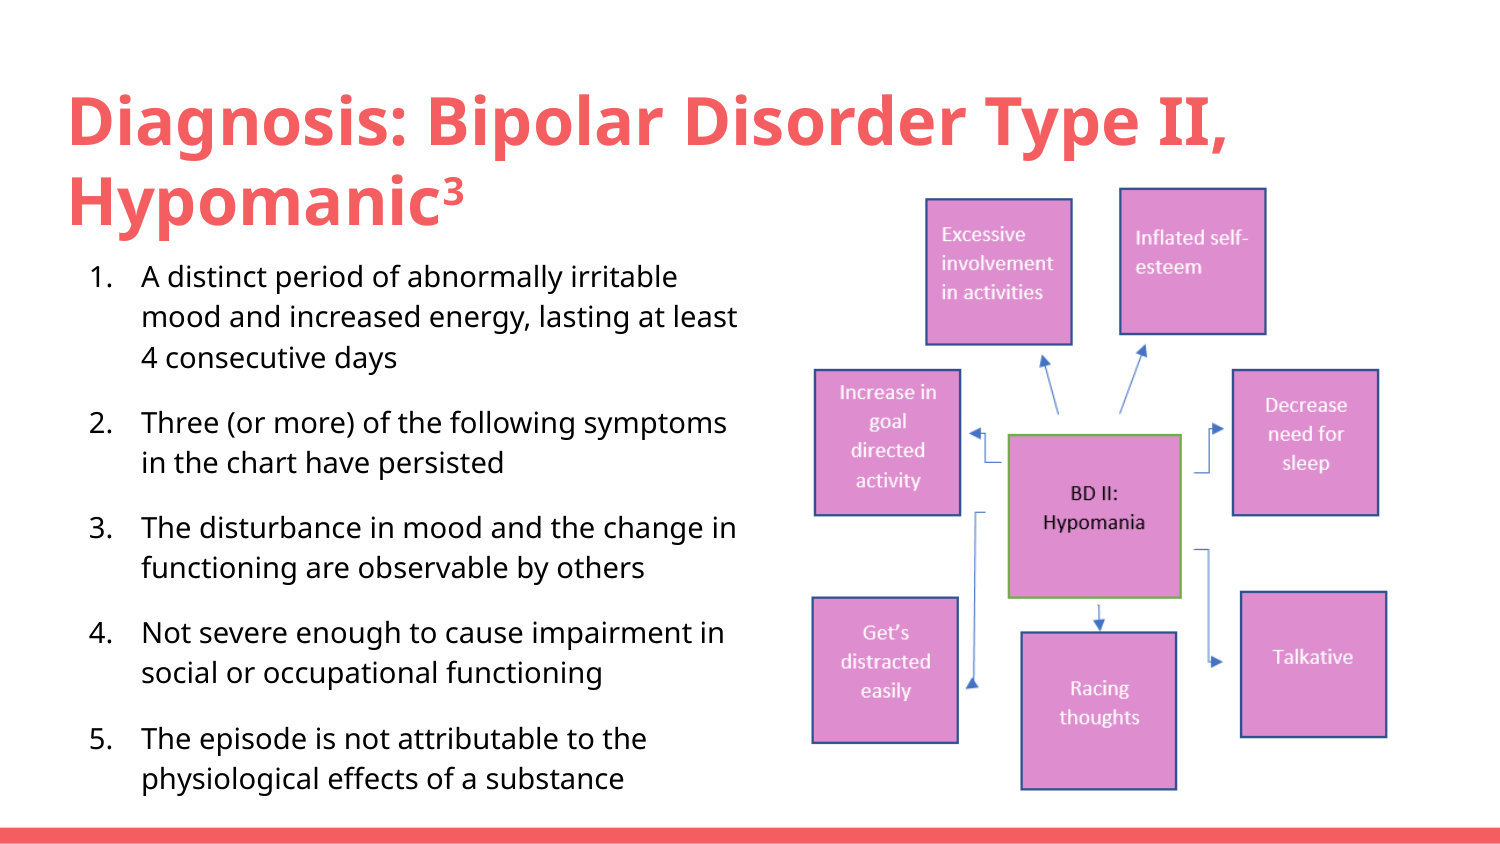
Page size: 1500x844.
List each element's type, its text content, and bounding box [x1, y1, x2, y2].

picture [786, 183, 1402, 801]
title Diagnosis: Bipolar Disorder Type II, Hypomanic3 [51, 64, 1449, 167]
list A distinct period of abnormally irritable mood and increased energy, lasting at least 4 consecutive days Three (or more) of the following symptoms in the chart have persisted The disturbance in mood and the change in functioning are observable by others Not severe enough to cause impairment in social or occupational functioning The episode is not attributable to the physiological effects of a substance [51, 238, 765, 801]
